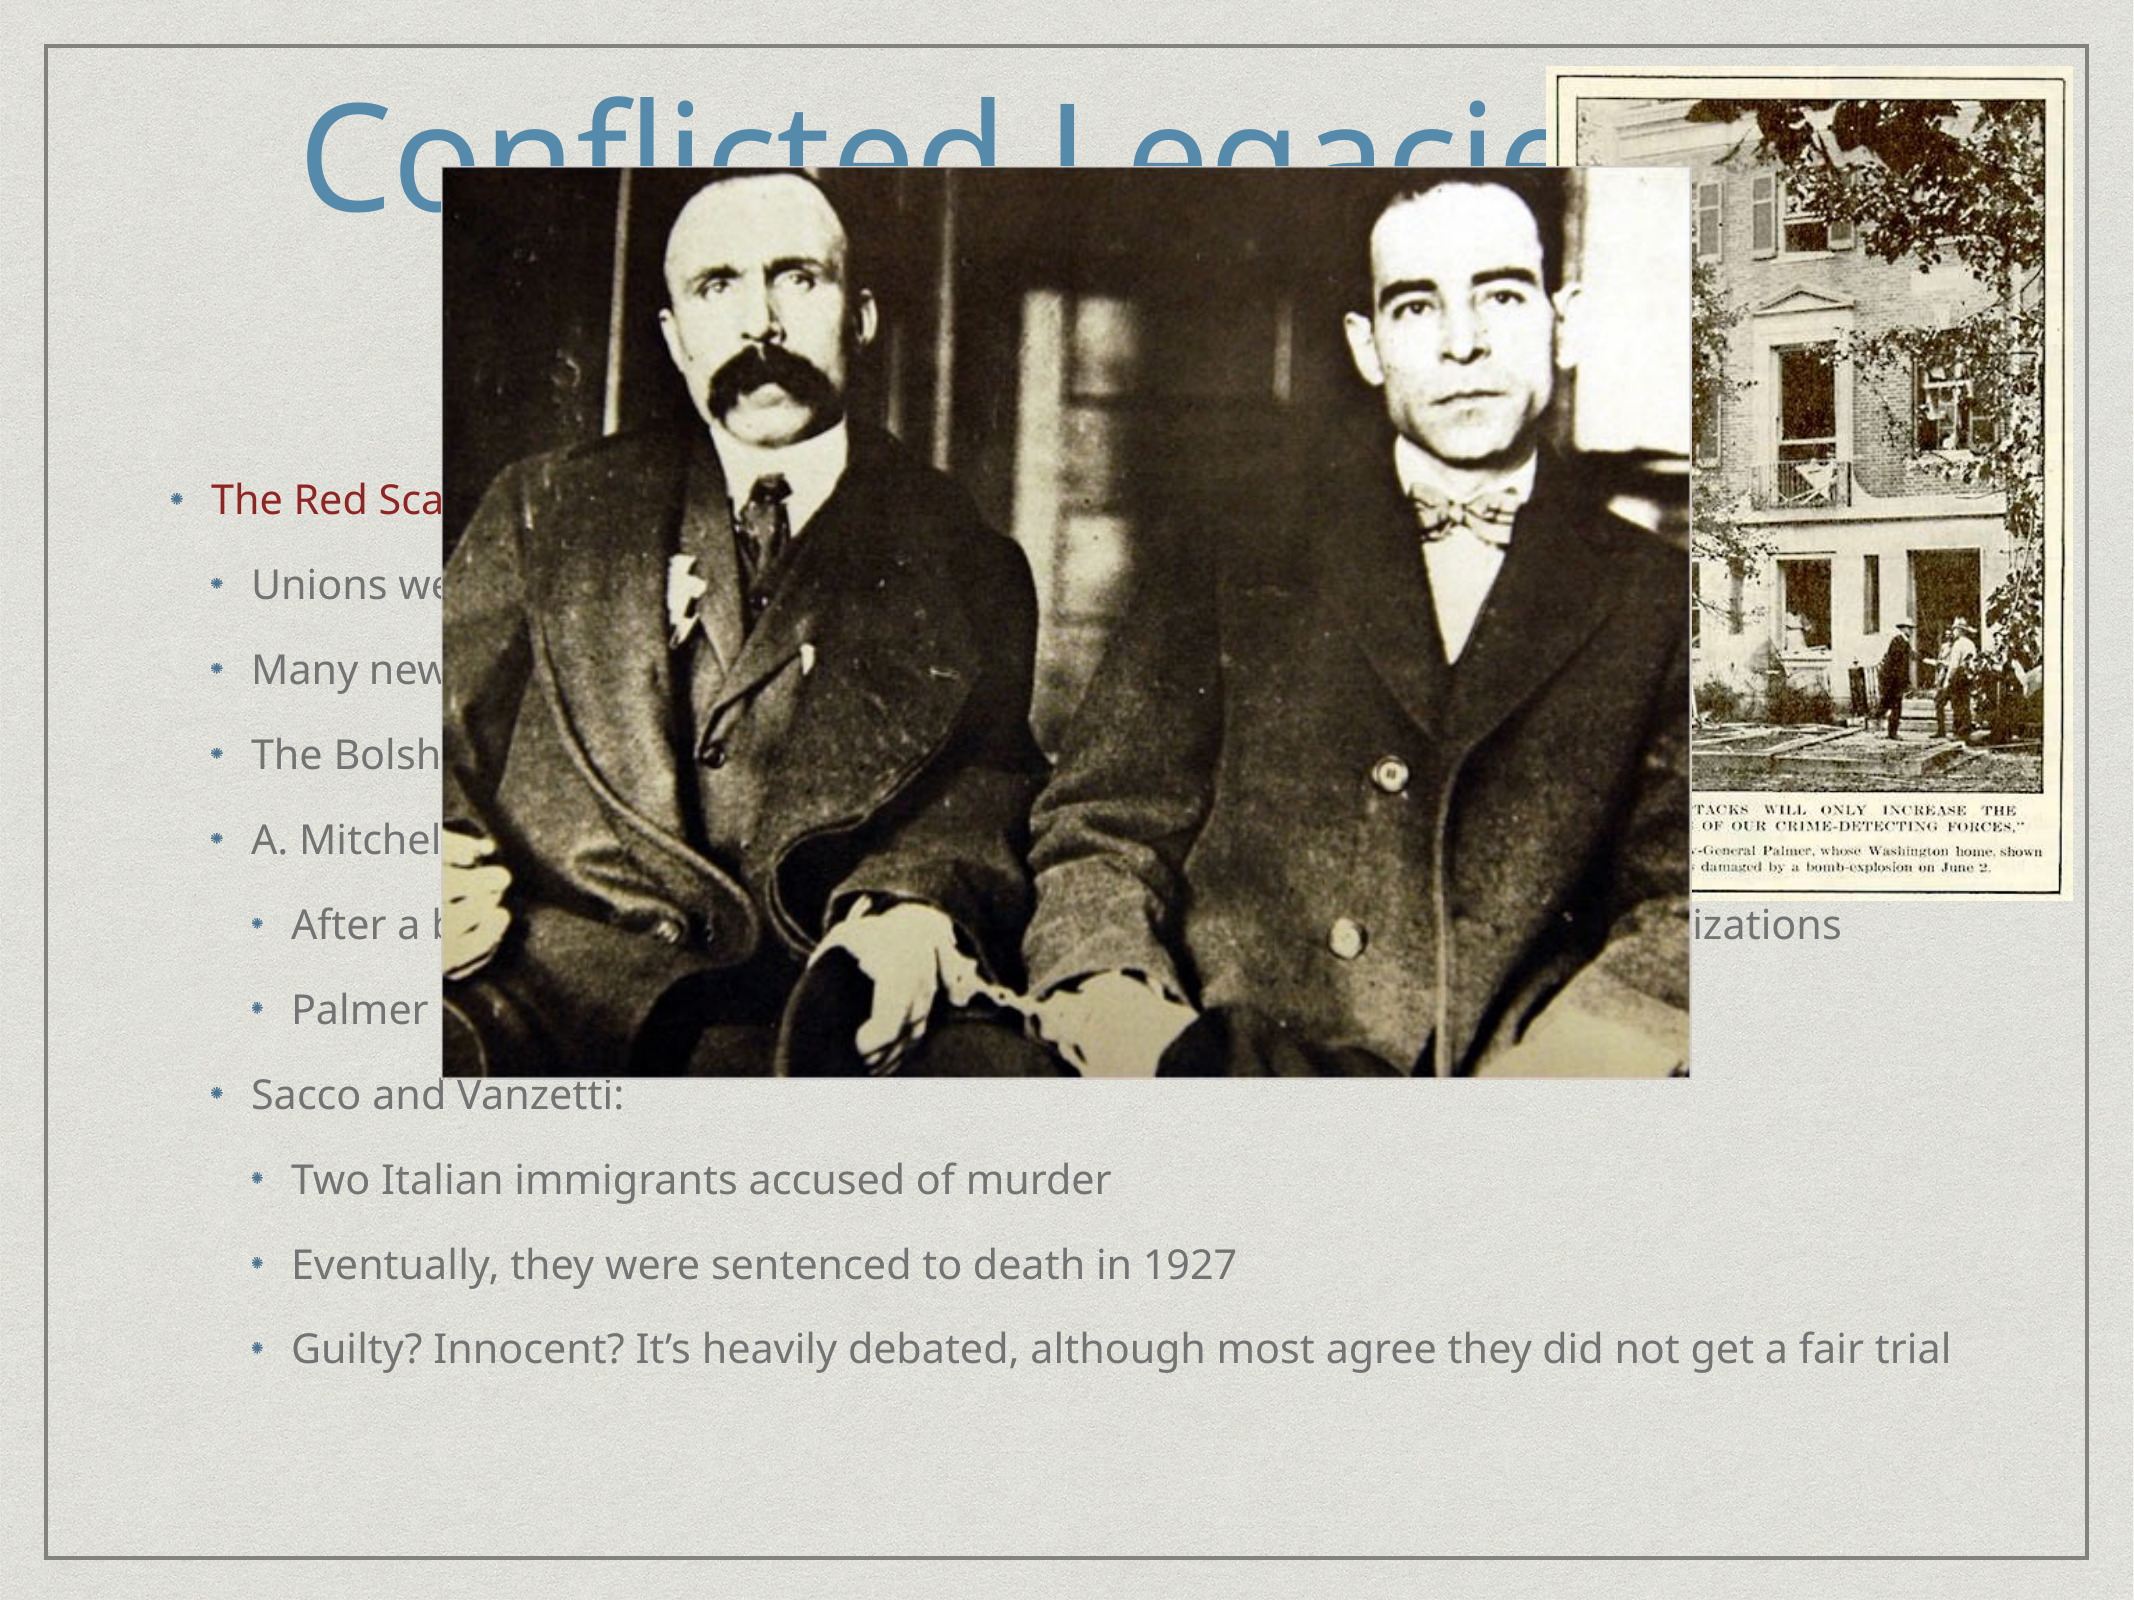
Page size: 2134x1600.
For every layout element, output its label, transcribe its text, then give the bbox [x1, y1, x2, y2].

picture [0, 0, 2134, 1600]
list The Red Scare Unions were often associated with radicalism and socialism Many new immigrants had socialist views The Bolshevik Revolution in Russia frightened many Americans A. Mitchell Palmer and the first “Red Scare”: After a bomb explosion at his house, Palmer cracked down radical organizations Palmer Raids - over 6,000 people arrested Sacco and Vanzetti: Two Italian immigrants accused of murder Eventually, they were sentenced to death in 1927 Guilty? Innocent? It’s heavily debated, although most agree they did not get a fair trial [170, 453, 1963, 1393]
title Conflicted Legacies of World War I [170, 43, 1963, 445]
